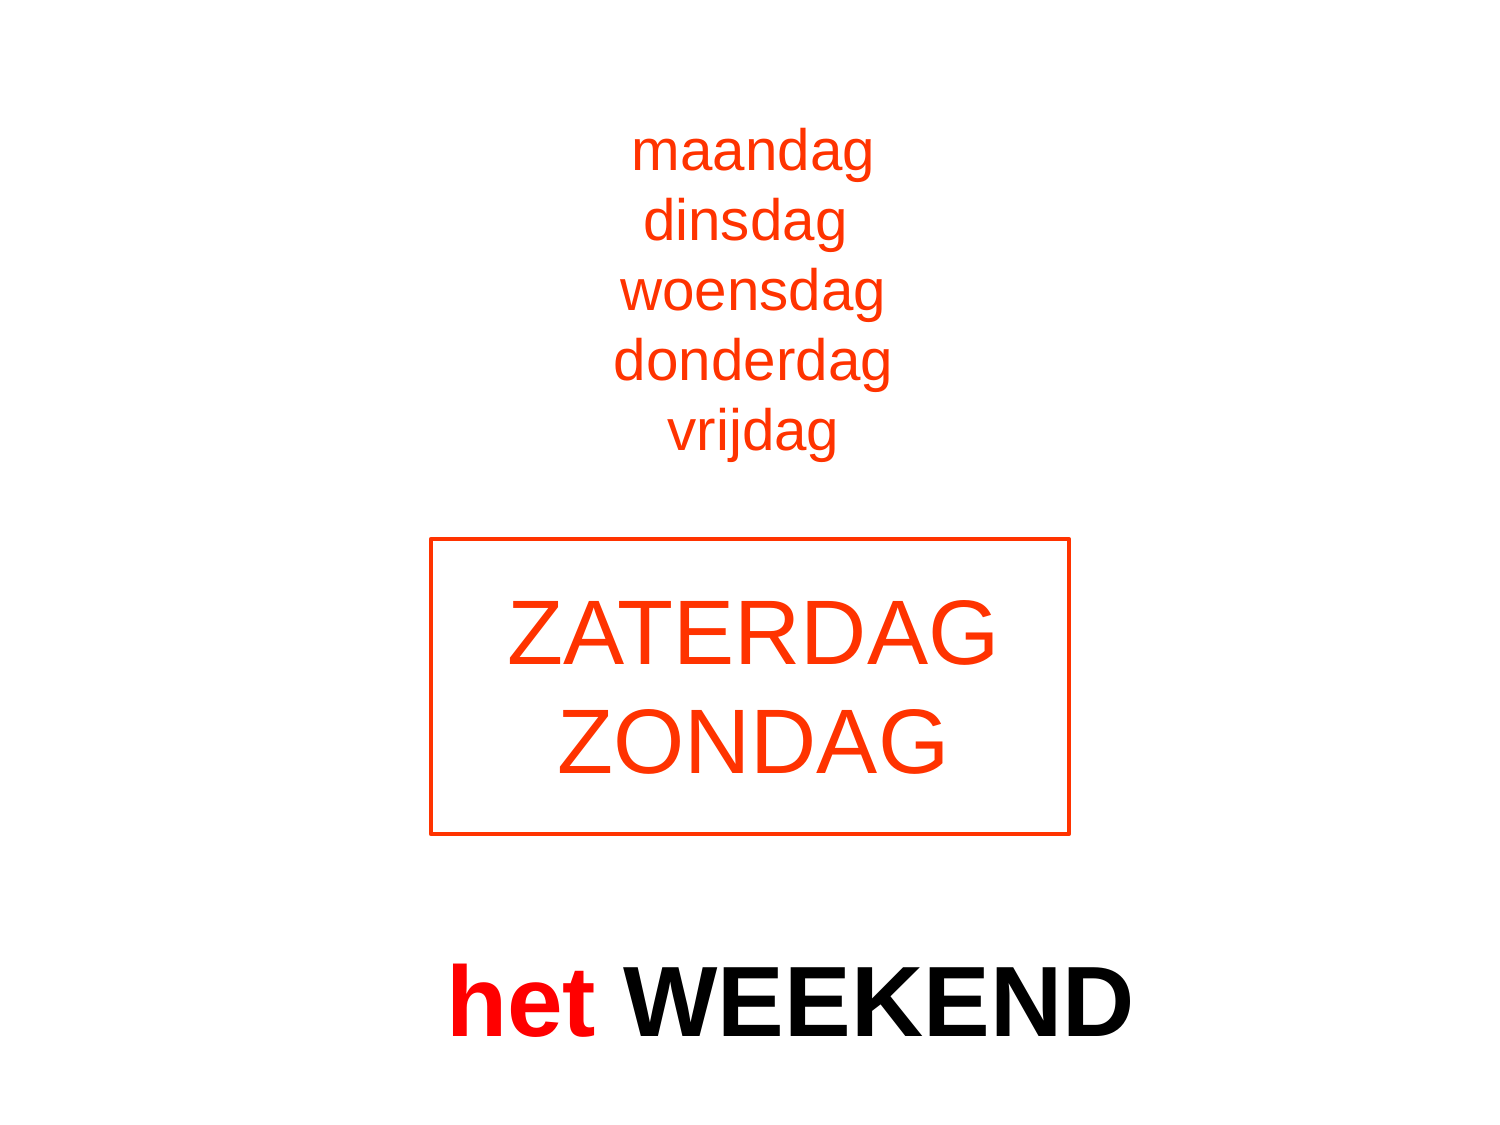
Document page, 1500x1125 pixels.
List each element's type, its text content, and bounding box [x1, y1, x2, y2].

text_box [429, 537, 1071, 836]
list het WEEKEND [430, 928, 1294, 1078]
title maandag dinsdag woensdag donderdag vrijdag ZATERDAG ZONDAG [40, 0, 1467, 906]
